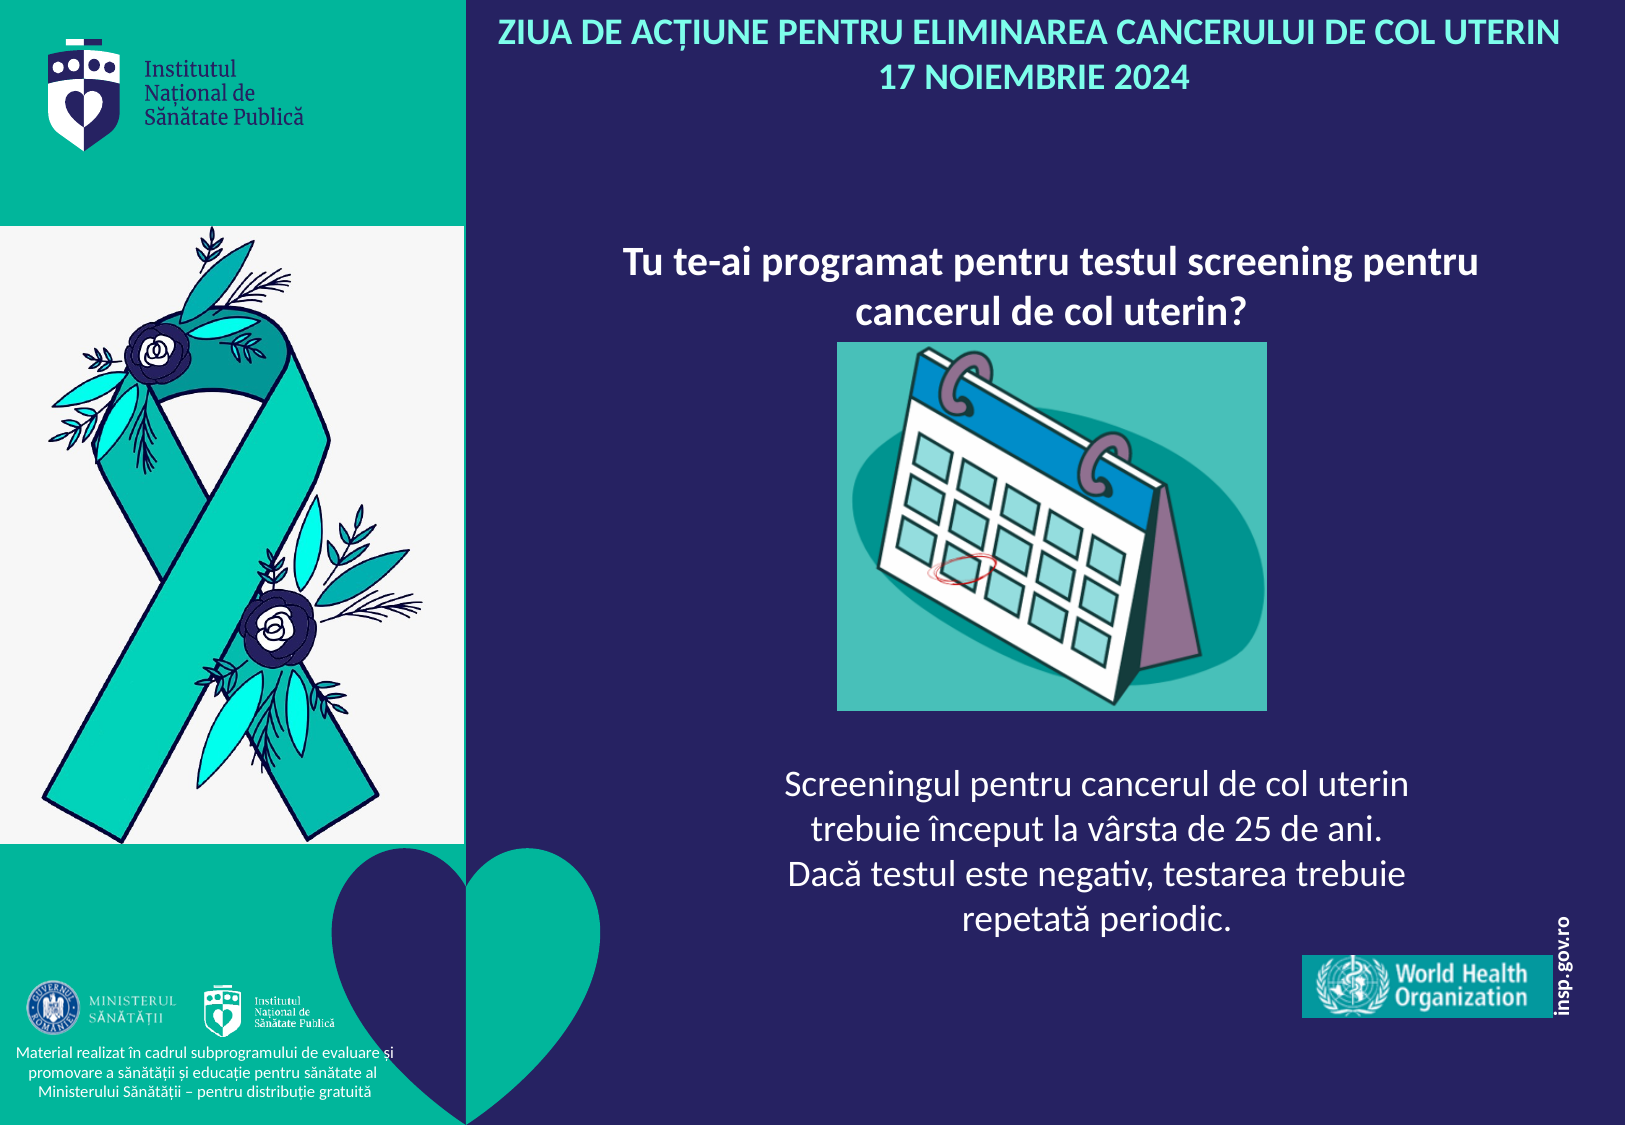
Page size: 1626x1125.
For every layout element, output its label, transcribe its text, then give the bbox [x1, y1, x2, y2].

text_box Tu te-ai programat pentru testul screening pentru cancerul de col uterin? [540, 226, 1563, 342]
picture [0, 972, 340, 1037]
picture [837, 342, 1267, 711]
text_box Screeningul pentru cancerul de col uterin trebuie început la vârsta de 25 de ani. Dacă testul este negativ, testarea trebuie repetată periodic. [734, 751, 1460, 947]
text_box Material realizat în cadrul subprogramului de evaluare şi promovare a sănătății şi educație pentru sănătate al Ministerului Sănătății – pentru distribuție gratuită [0, 1034, 410, 1109]
picture [0, 226, 464, 844]
picture [1302, 955, 1553, 1018]
text_box ZIUA DE ACȚIUNE PENTRU ELIMINAREA CANCERULUI DE COL UTERIN 17 NOIEMBRIE 2024 [464, 0, 1604, 105]
